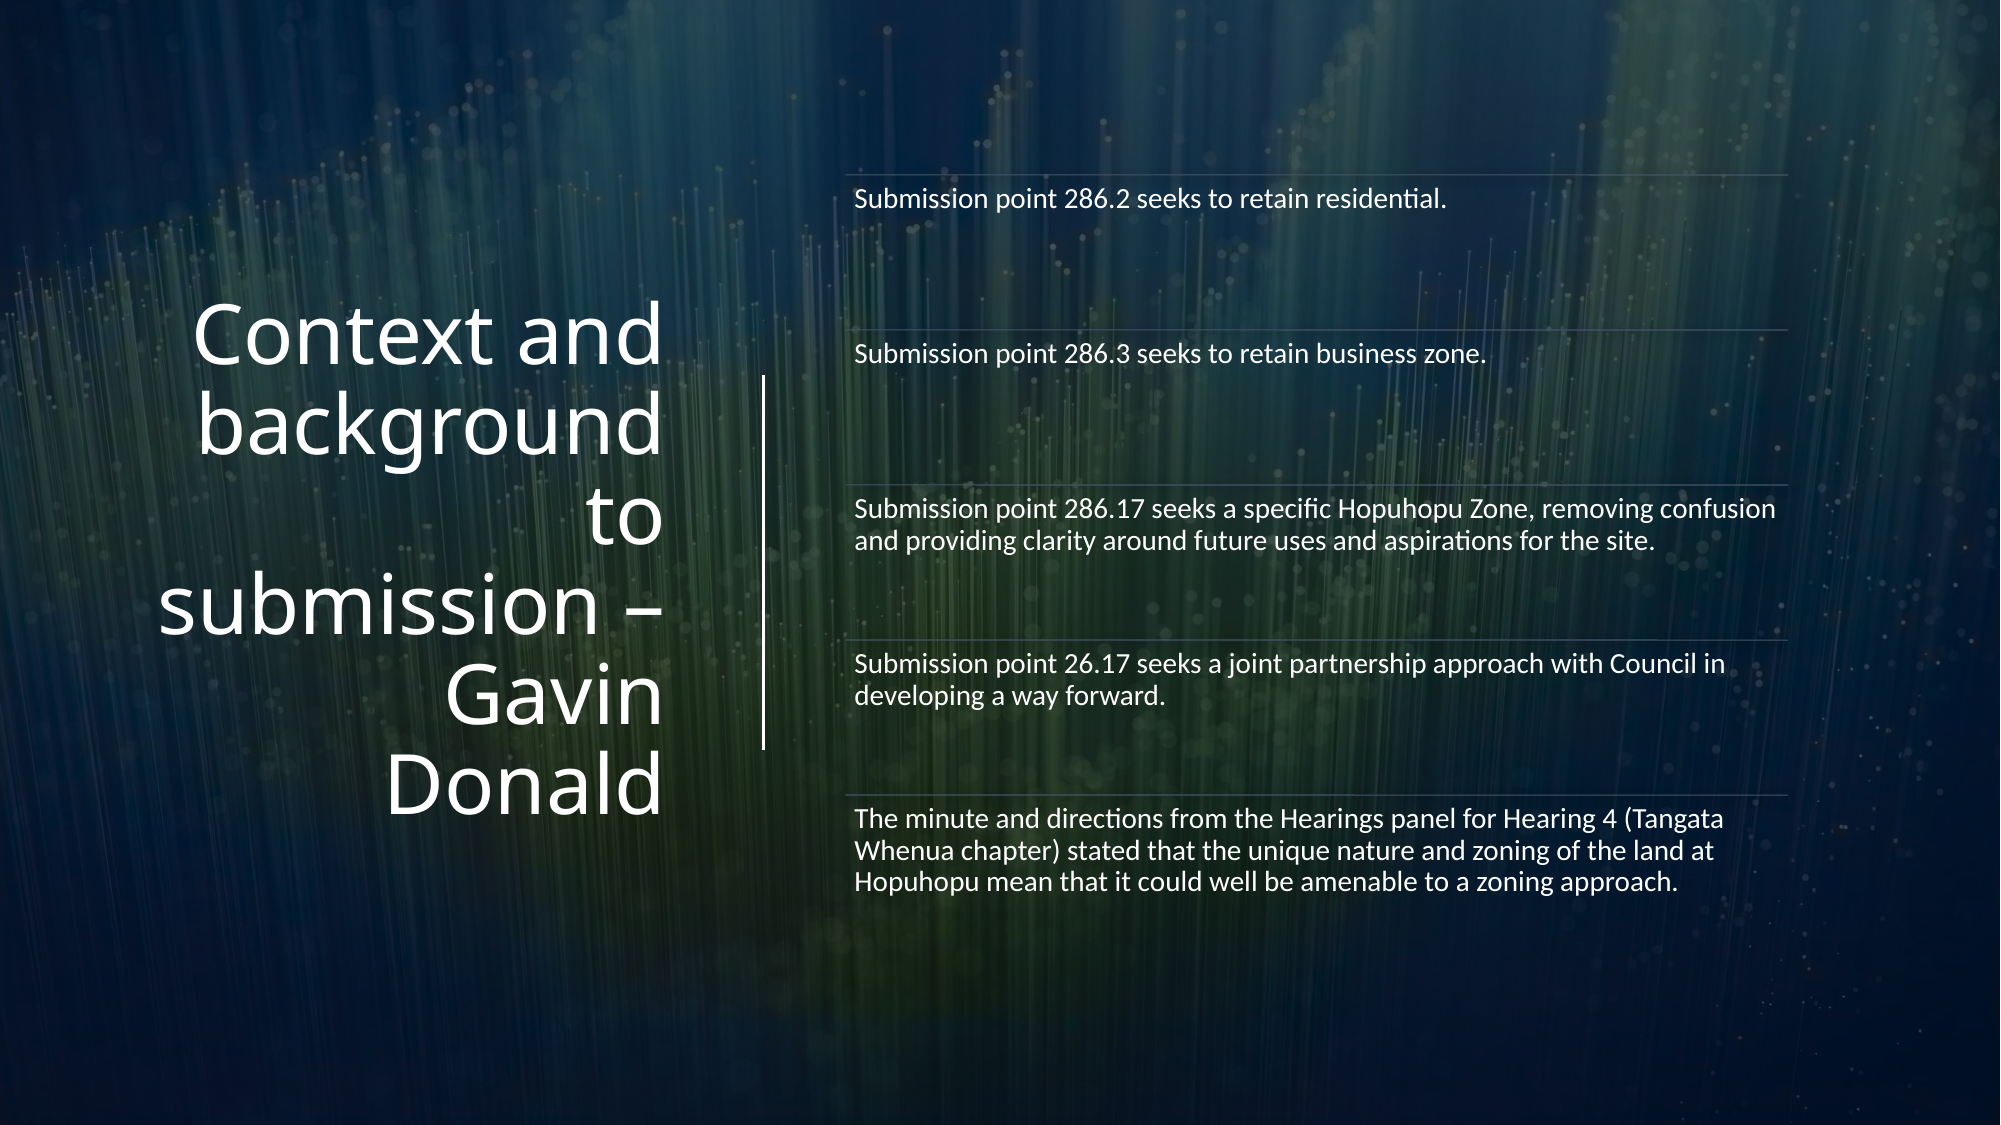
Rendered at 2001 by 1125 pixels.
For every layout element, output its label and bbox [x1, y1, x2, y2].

list [845, 174, 1788, 951]
picture [0, 0, 2000, 1125]
